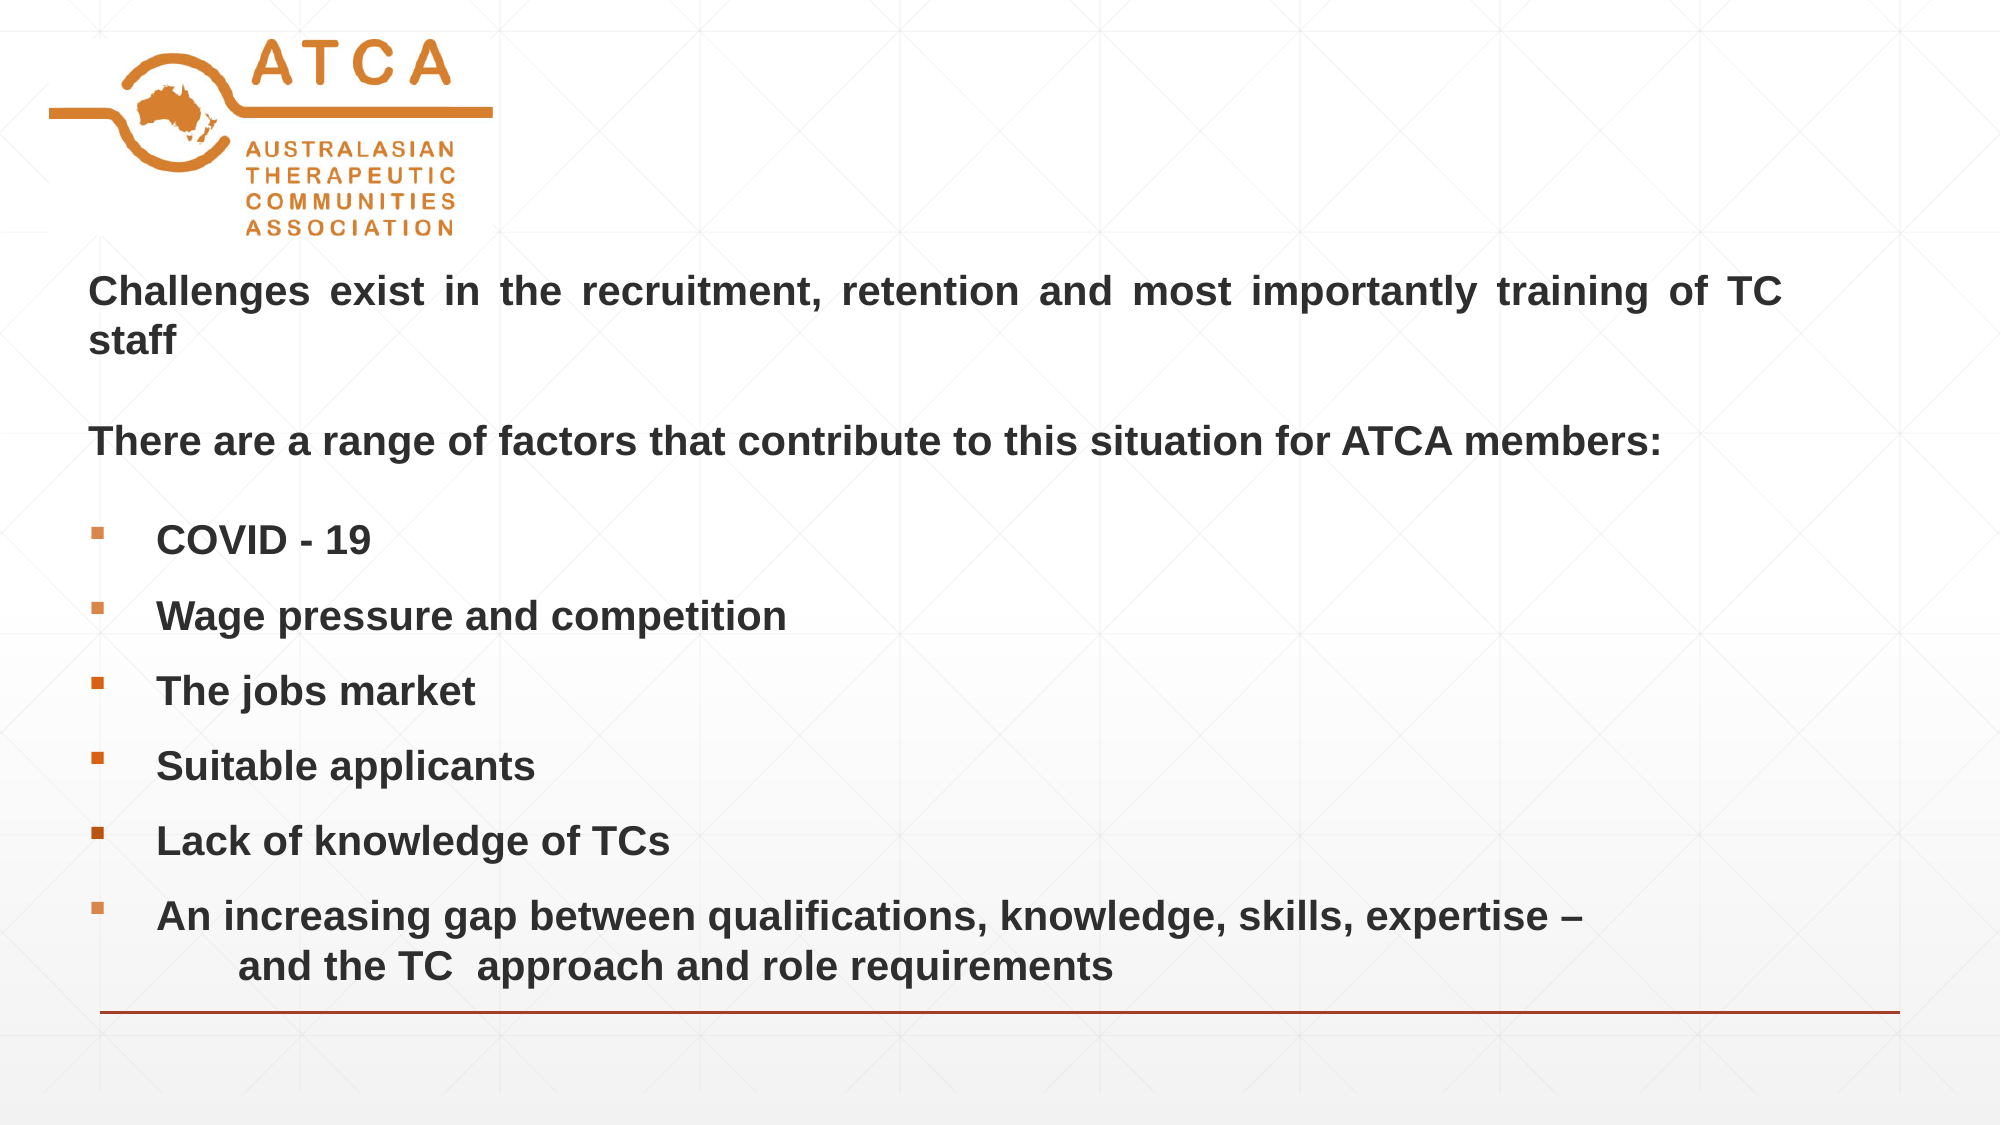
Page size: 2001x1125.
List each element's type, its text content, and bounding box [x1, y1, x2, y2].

text_box Challenges exist in the recruitment, retention and most importantly training of TC staff There are a range of factors that contribute to this situation for ATCA members: COVID - 19 Wage pressure and competition The jobs market Suitable applicants Lack of knowledge of TCs An increasing gap between qualifications, knowledge, skills, expertise – and the TC approach and role requirements [73, 255, 1799, 996]
picture [49, 39, 493, 236]
